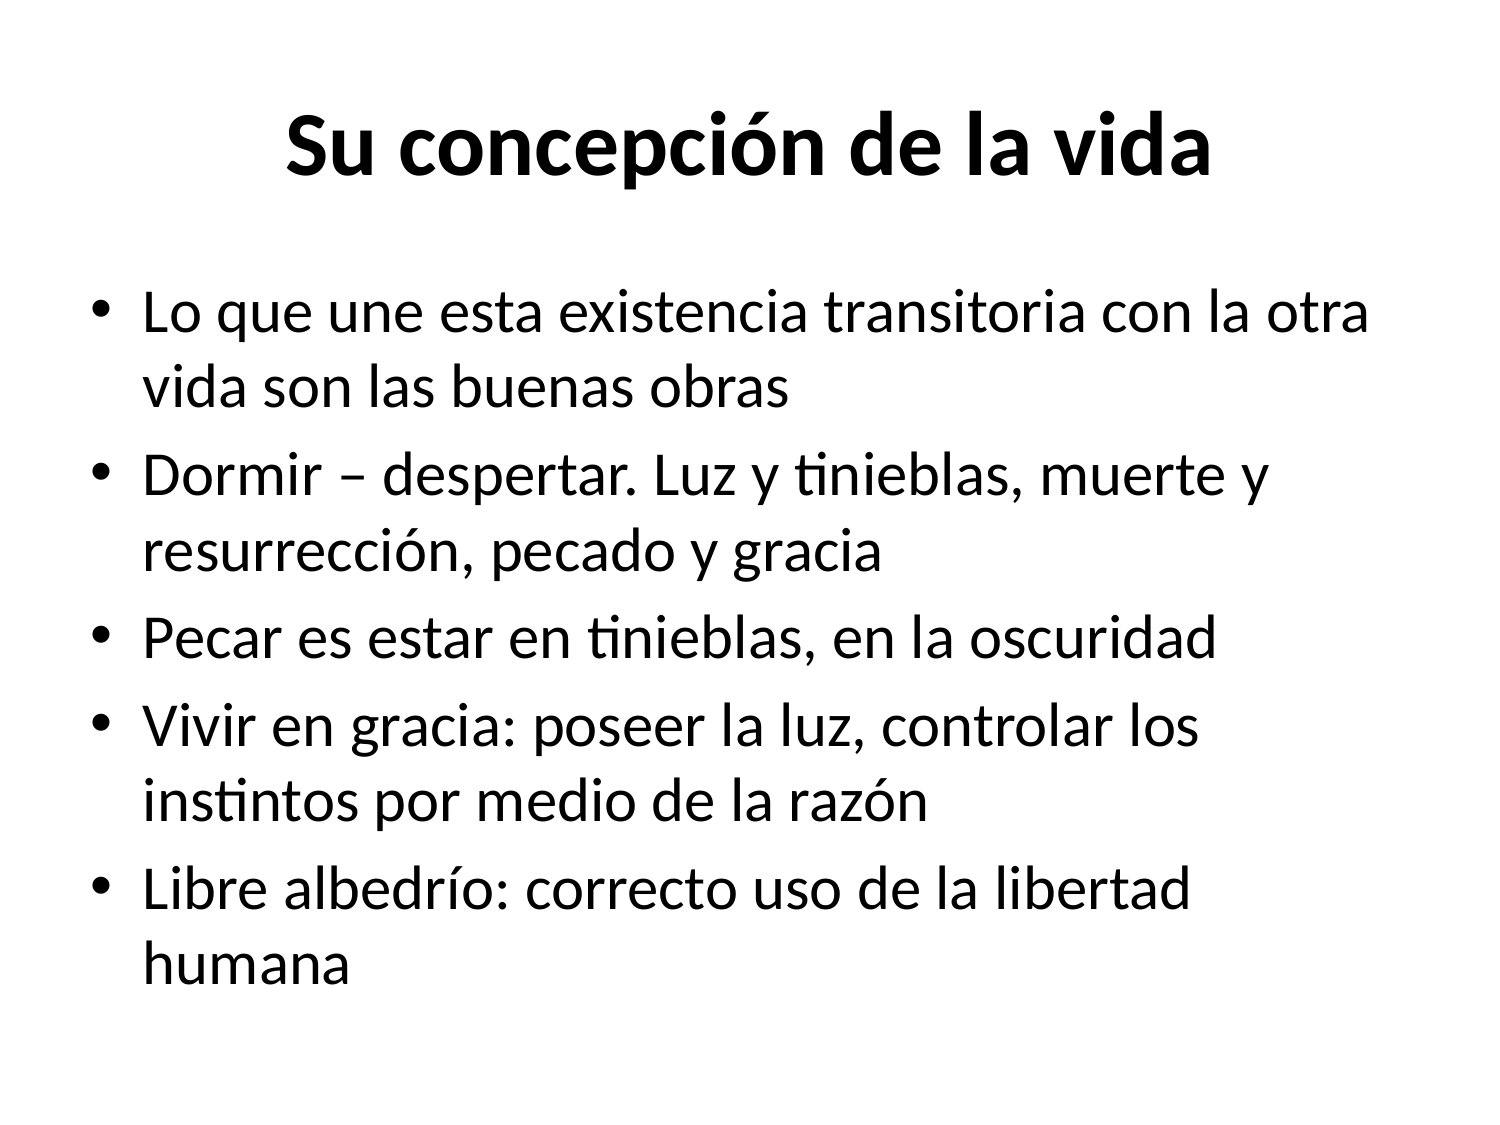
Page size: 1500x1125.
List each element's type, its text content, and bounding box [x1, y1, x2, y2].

title Su concepción de la vida [75, 45, 1425, 233]
list Lo que une esta existencia transitoria con la otra vida son las buenas obras Dormir – despertar. Luz y tinieblas, muerte y resurrección, pecado y gracia Pecar es estar en tinieblas, en la oscuridad Vivir en gracia: poseer la luz, controlar los instintos por medio de la razón Libre albedrío: correcto uso de la libertad humana [75, 262, 1425, 1005]
